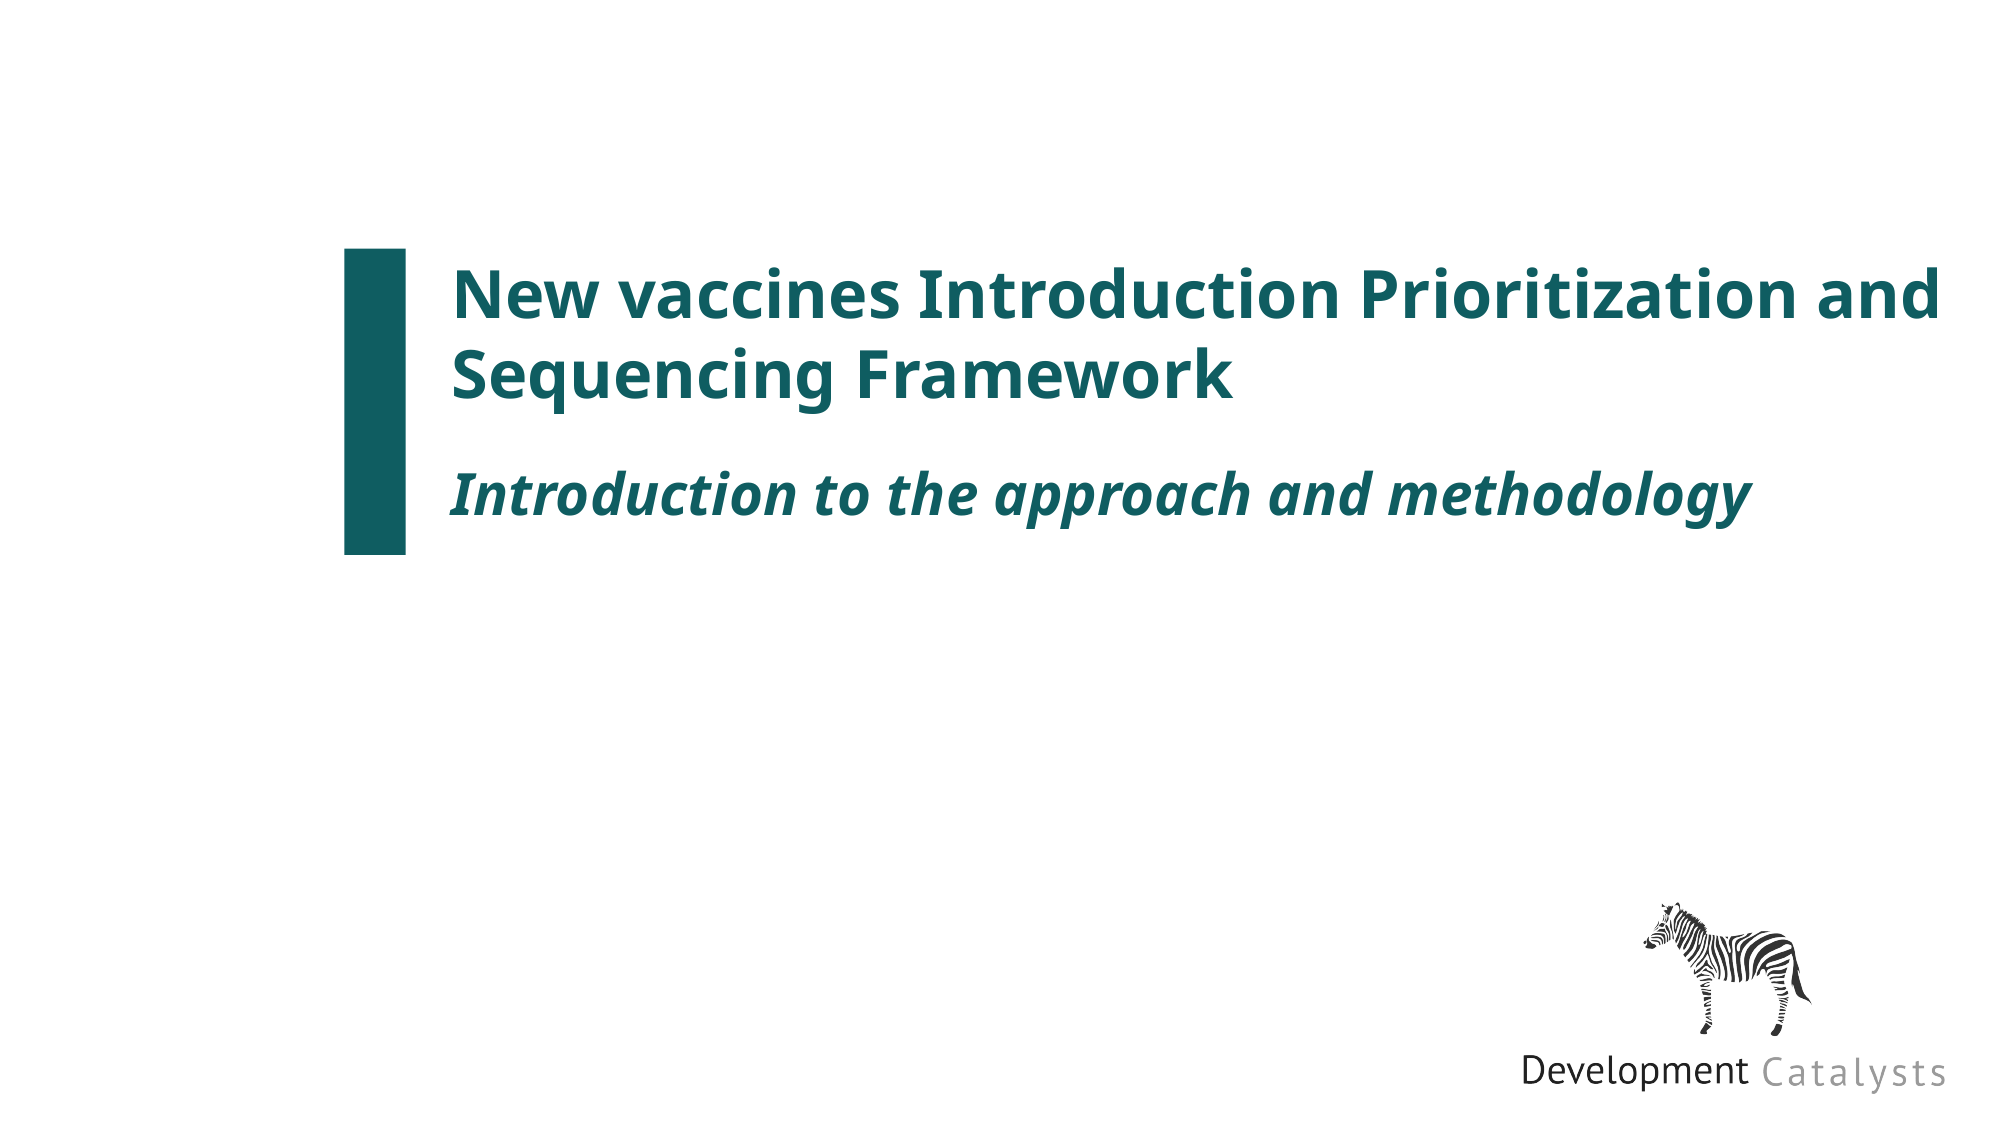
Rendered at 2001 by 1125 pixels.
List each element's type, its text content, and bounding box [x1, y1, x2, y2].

text_box [344, 248, 406, 555]
picture [1491, 897, 1977, 1100]
text_box New vaccines Introduction Prioritization and Sequencing Framework Introduction to the approach and methodology [451, 252, 1958, 596]
